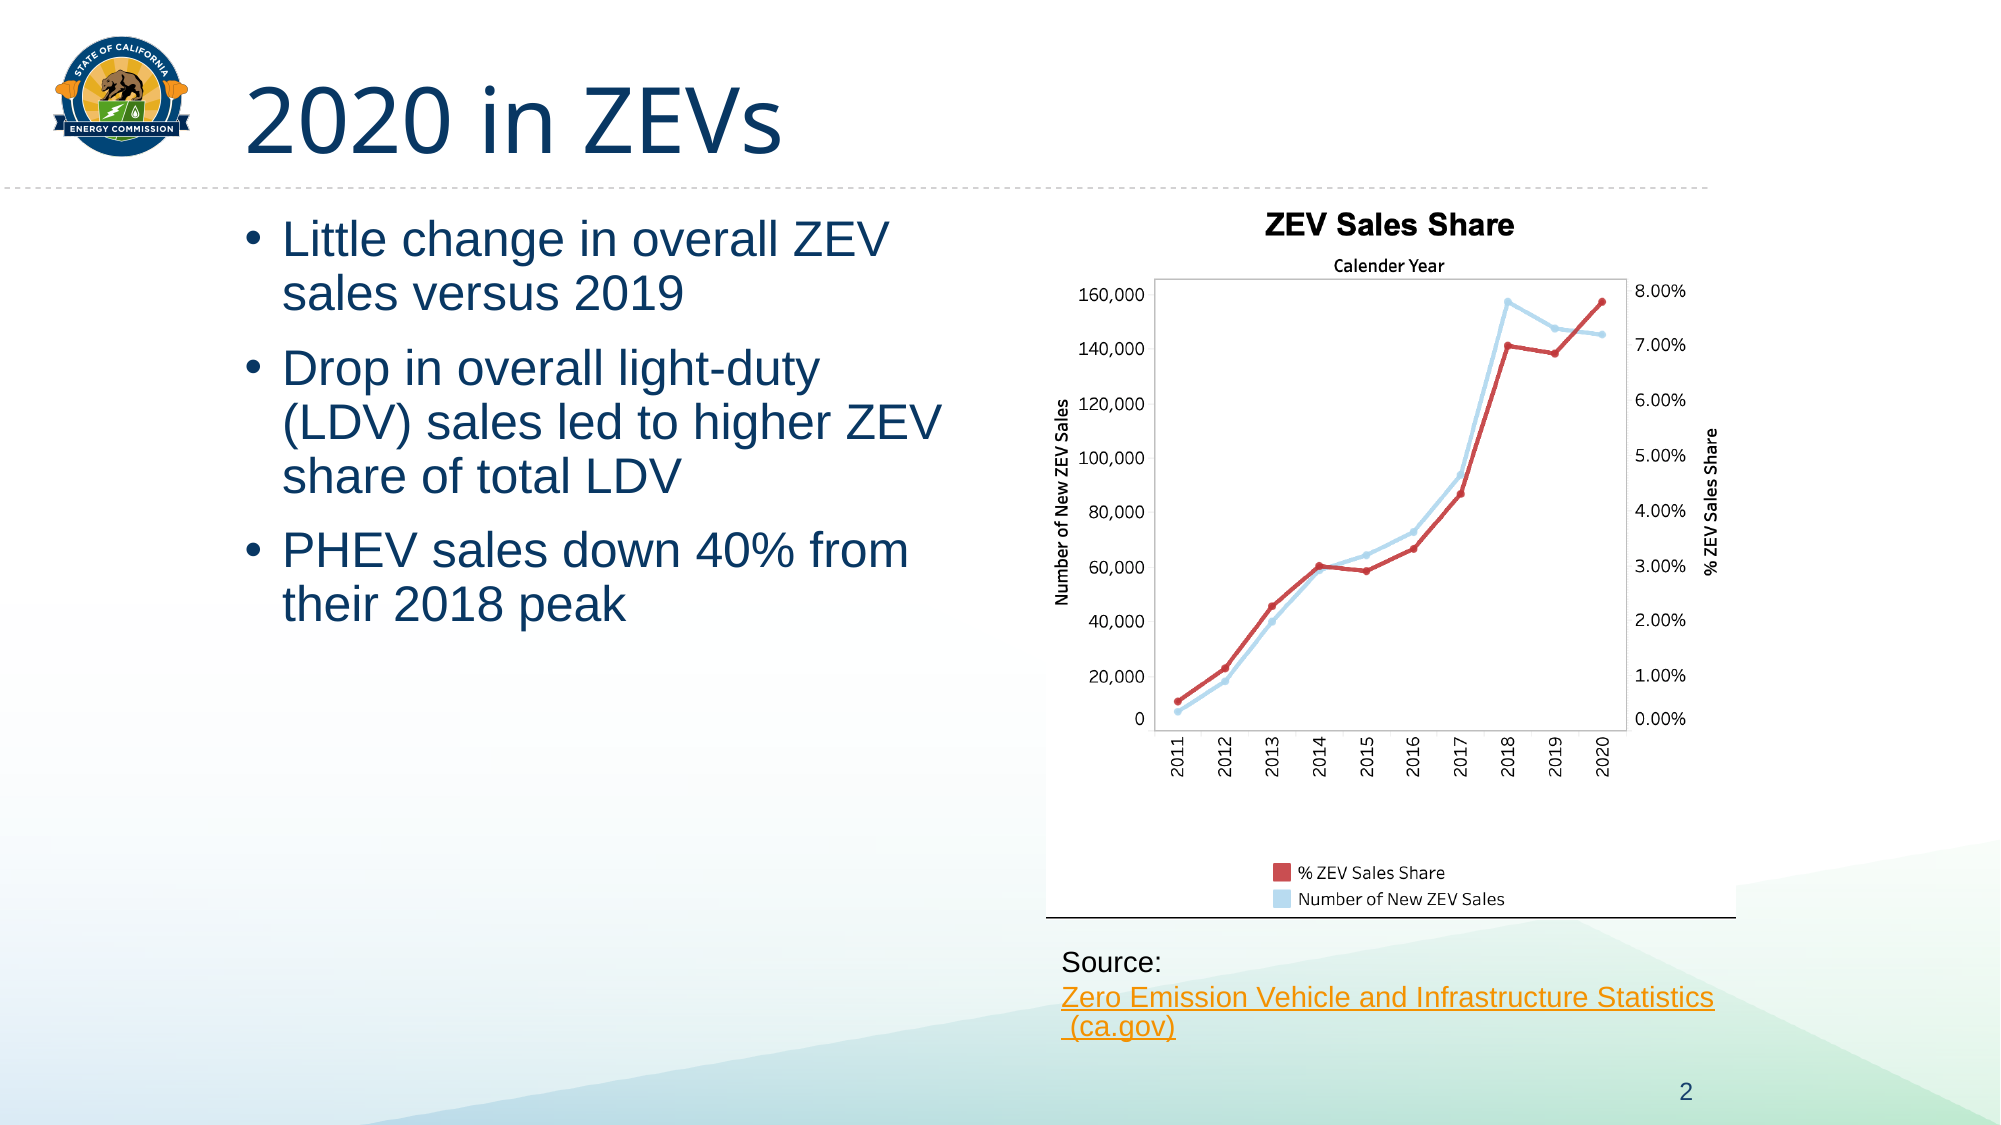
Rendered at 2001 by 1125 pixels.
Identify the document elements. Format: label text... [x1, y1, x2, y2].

list Little change in overall ZEV sales versus 2019 Drop in overall light-duty (LDV) sales led to higher ZEV share of total LDV PHEV sales down 40% from their 2018 peak [229, 205, 961, 920]
picture [0, 0, 2001, 1125]
title 2020 in ZEVs [229, 38, 1863, 210]
slide_number 2 [1412, 1060, 1709, 1121]
text_box Source: Zero Emission Vehicle and Infrastructure Statistics (ca.gov) [1046, 935, 1735, 1021]
